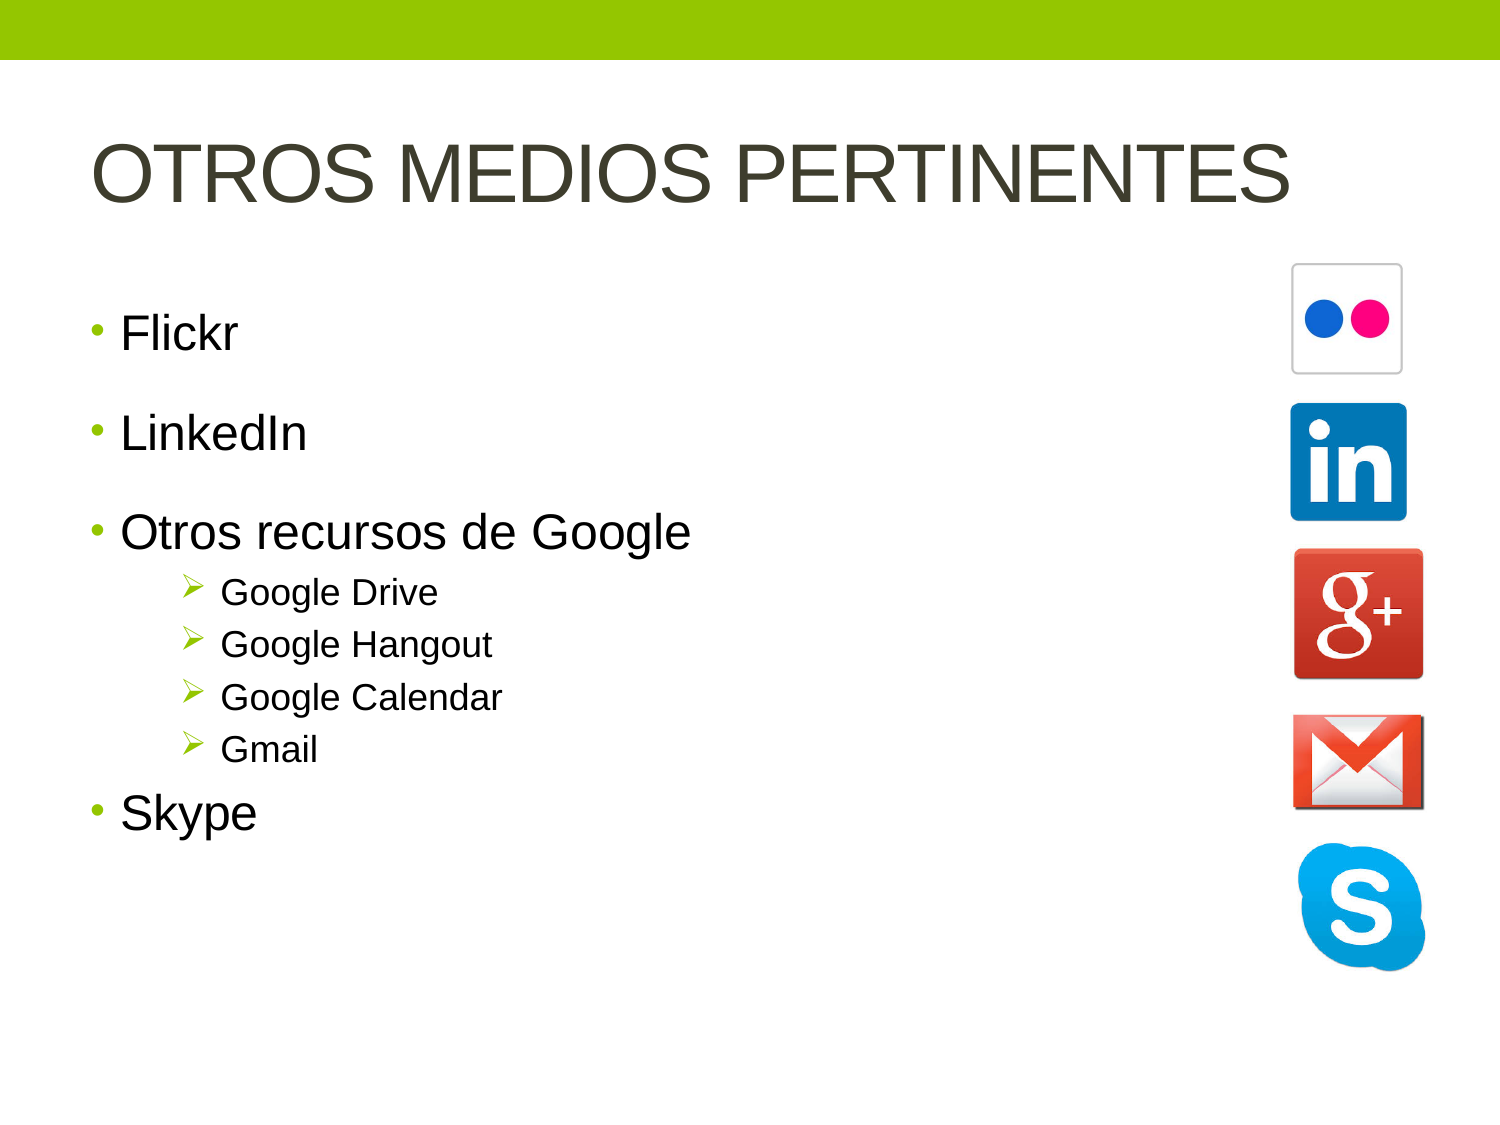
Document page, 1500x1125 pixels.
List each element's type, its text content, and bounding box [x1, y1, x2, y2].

picture [1290, 712, 1427, 813]
title OTROS MEDIOS PERTINENTES [75, 87, 1425, 250]
picture [1285, 399, 1412, 527]
list Flickr LinkedIn Otros recursos de Google Google Drive Google Hangout Google Calendar Gmail Skype [75, 262, 1425, 1063]
picture [1289, 262, 1403, 376]
picture [1291, 837, 1431, 976]
picture [1289, 544, 1427, 682]
